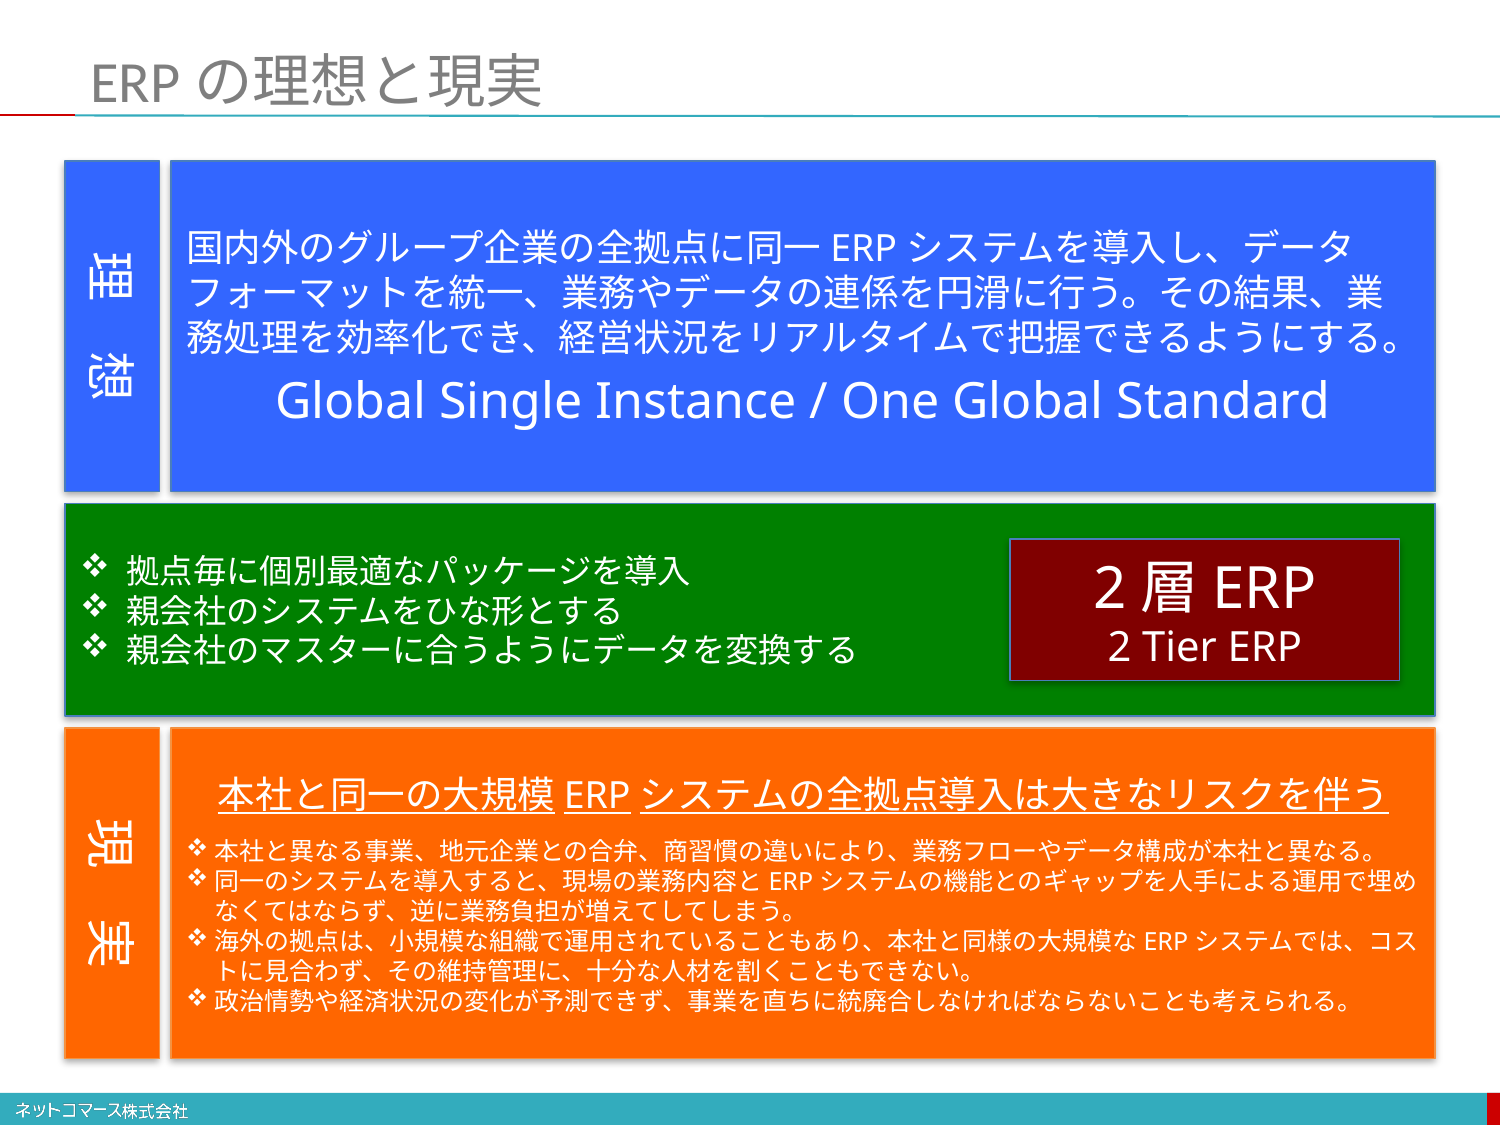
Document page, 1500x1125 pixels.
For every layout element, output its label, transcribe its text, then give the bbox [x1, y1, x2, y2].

text_box 現 実 [64, 727, 160, 1059]
picture [16, 1101, 188, 1120]
text_box 国内外のグループ企業の全拠点に同一ERPシステムを導入し、データフォーマットを統一、業務やデータの連係を円滑に行う。その結果、業務処理を効率化でき、経営状況をリアルタイムで把握できるようにする。 Global Single Instance / One Global Standard [170, 160, 1436, 492]
title ERPの理想と現実 [75, 45, 1500, 114]
text_box 理 想 [64, 160, 160, 492]
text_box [64, 503, 1436, 717]
text_box 本社と同一の大規模ERPシステムの全拠点導入は大きなリスクを伴う 本社と異なる事業、地元企業との合弁、商習慣の違いにより、業務フローやデータ構成が本社と異なる。 同一のシステムを導入すると、現場の業務内容とERPシステムの機能とのギャップを人手による運用で埋めなくてはならず、逆に業務負担が増えてしてしまう。 海外の拠点は、小規模な組織で運用されていることもあり、本社と同様の大規模なERPシステムでは、コストに見合わず、その維持管理に、十分な人材を割くこともできない。 政治情勢や経済状況の変化が予測できず、事業を直ちに統廃合しなければならないことも考えられる。 [170, 727, 1436, 1059]
